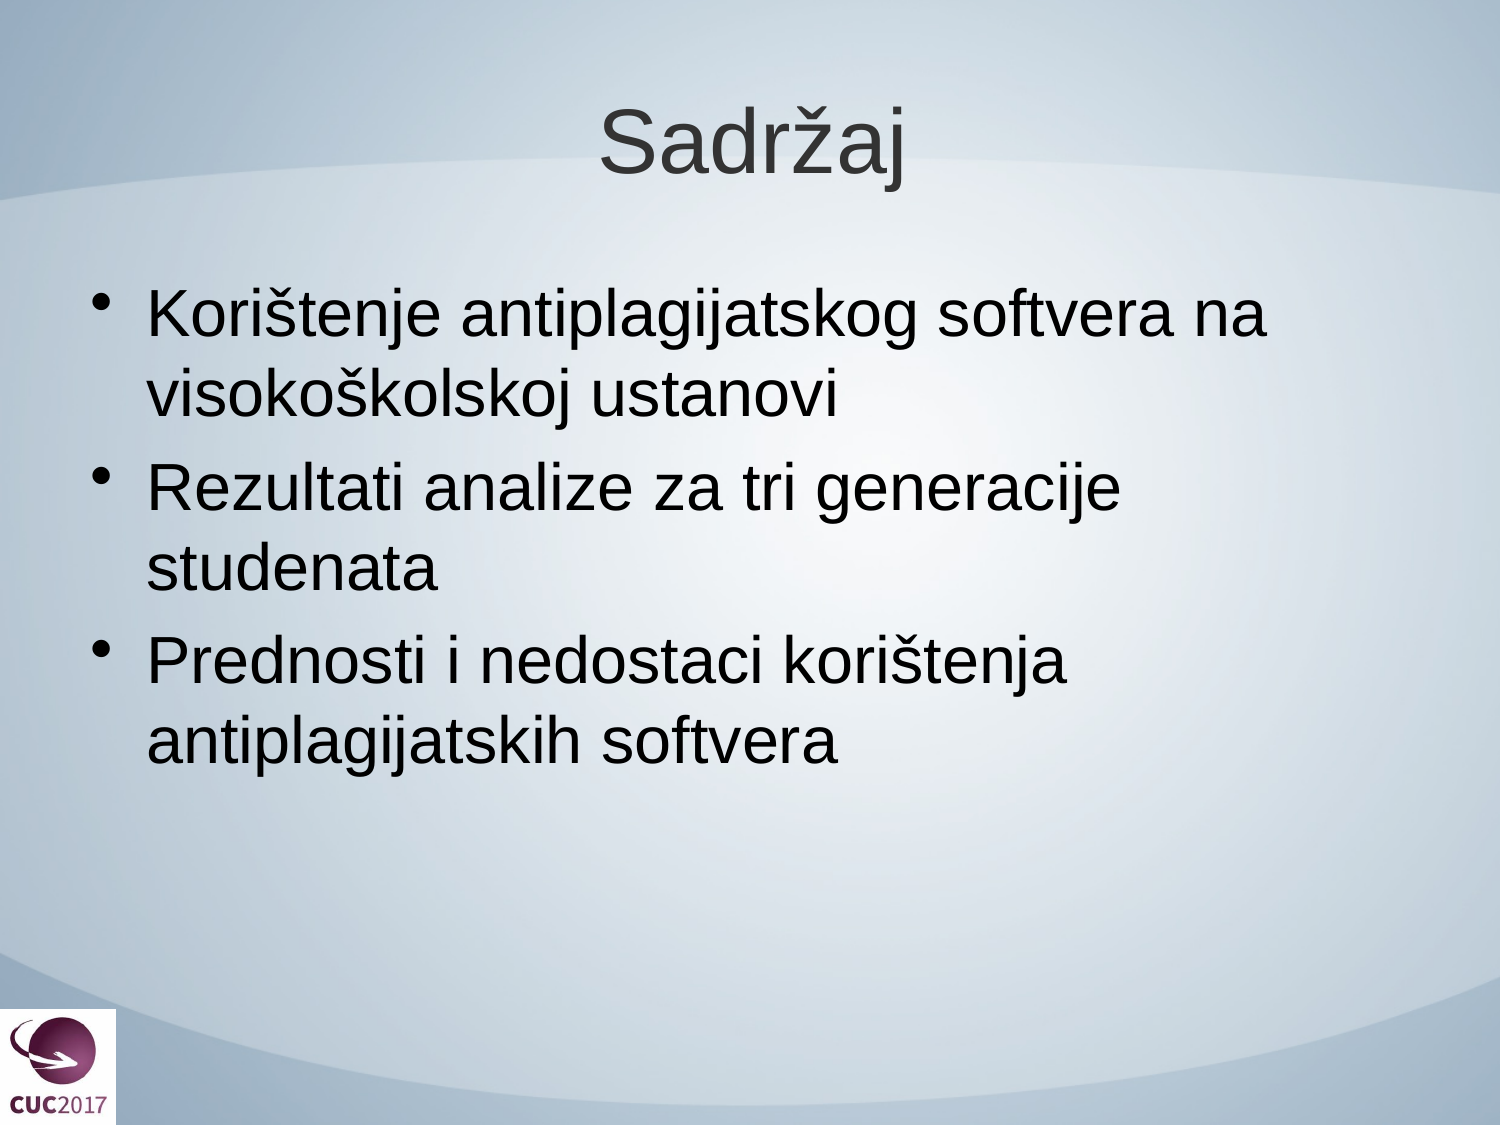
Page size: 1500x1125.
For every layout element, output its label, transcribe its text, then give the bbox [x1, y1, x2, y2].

list Korištenje antiplagijatskog softvera na visokoškolskoj ustanovi Rezultati analize za tri generacije studenata Prednosti i nedostaci korištenja antiplagijatskih softvera [75, 262, 1425, 1005]
picture [0, 0, 1500, 1125]
title Sadržaj [77, 42, 1428, 231]
